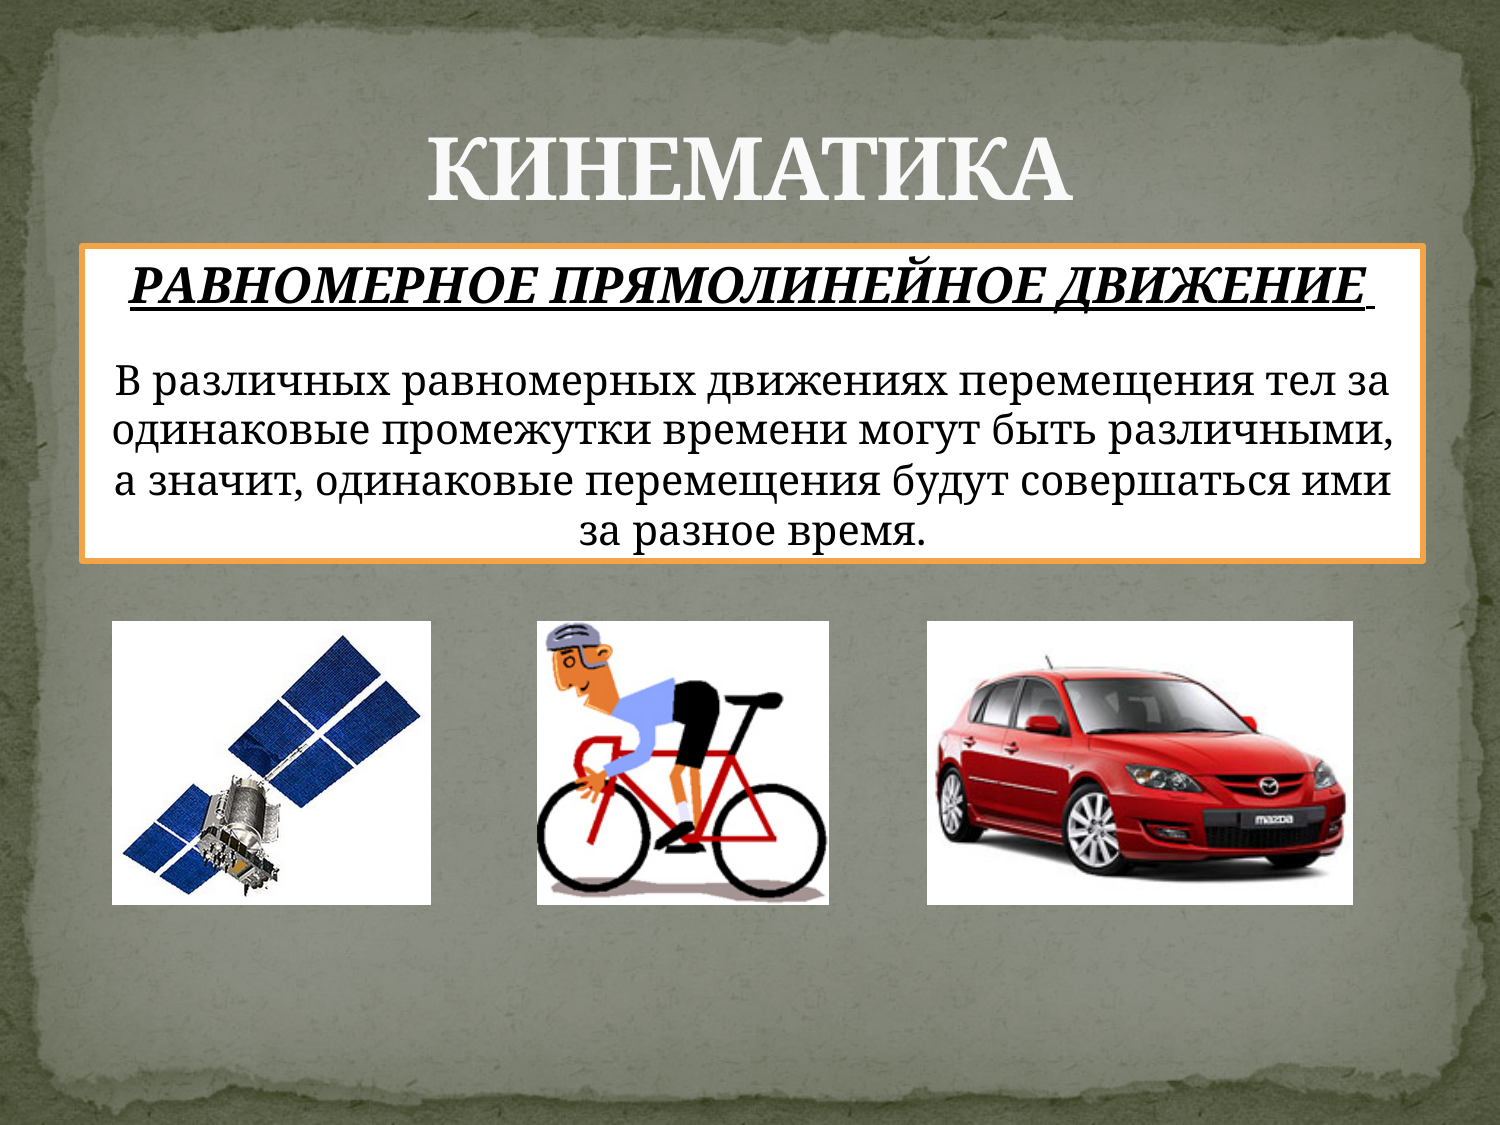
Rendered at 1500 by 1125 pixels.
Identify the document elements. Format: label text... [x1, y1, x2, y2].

text_box РАВНОМЕРНОЕ ПРЯМОЛИНЕЙНОЕ ДВИЖЕНИЕ В различных равномерных движениях перемещения тел за одинаковые промежутки времени могут быть различными, а значит, одинаковые перемещения будут совершаться ими за разное время. [79, 243, 1426, 564]
picture [112, 621, 431, 905]
picture [927, 621, 1353, 905]
title КИНЕМАТИКА [74, 24, 1425, 225]
picture [537, 621, 829, 905]
